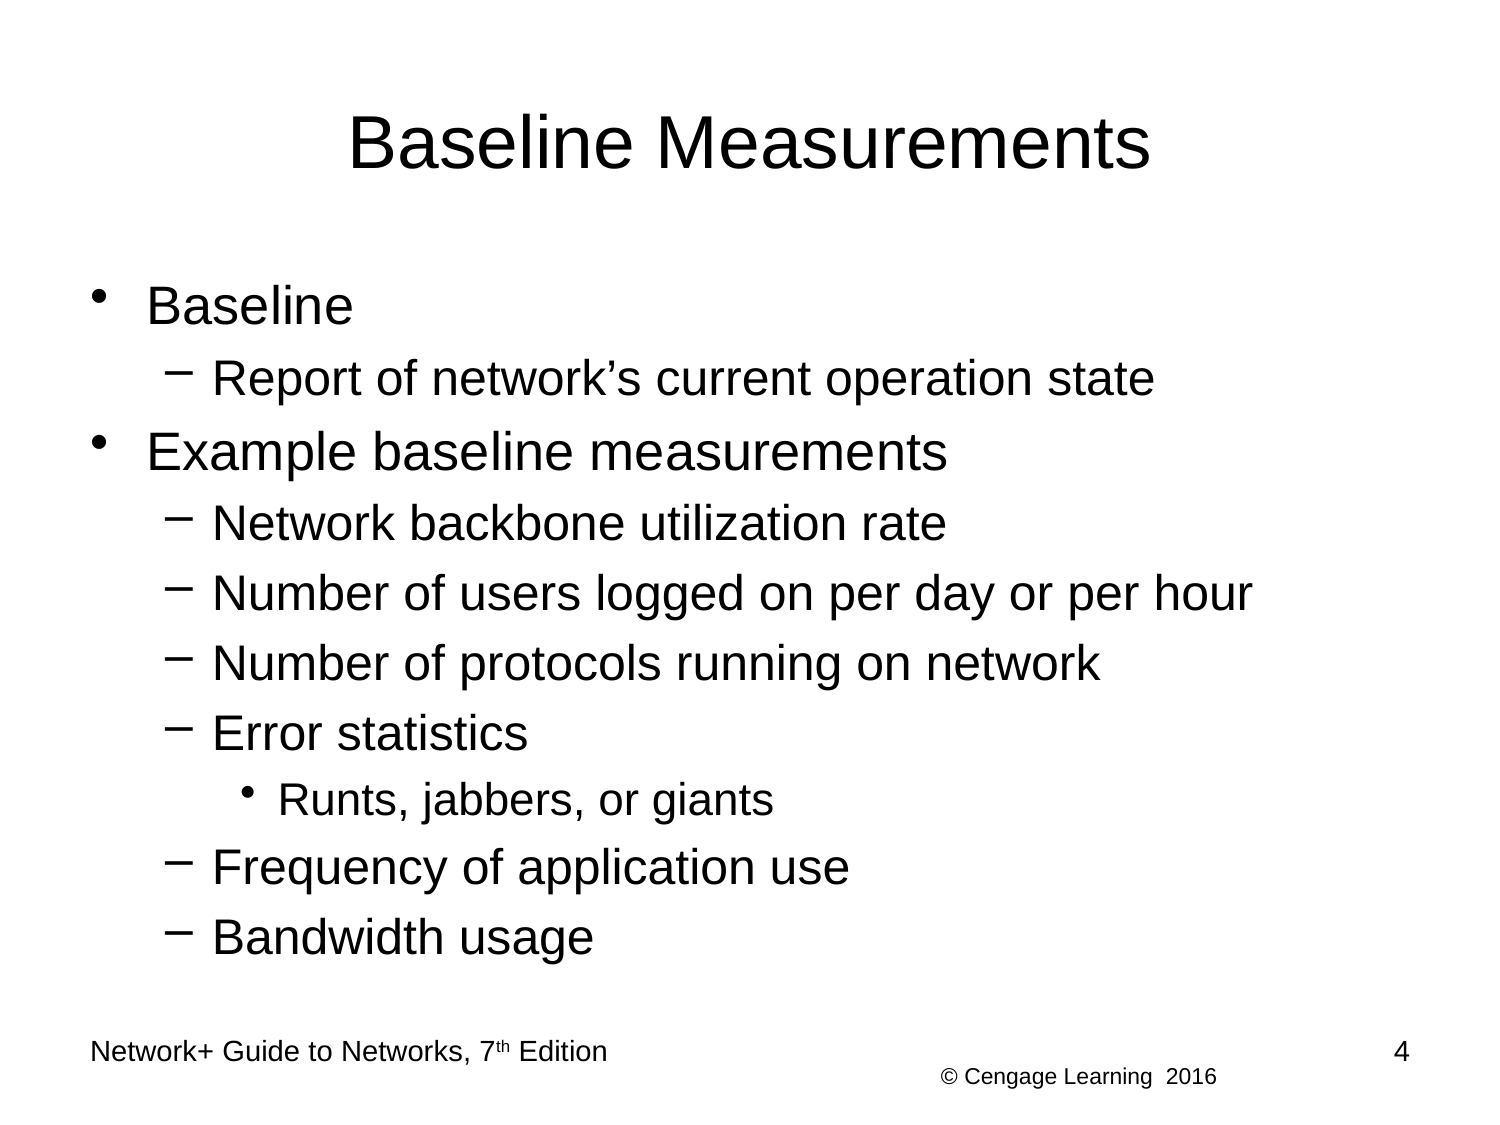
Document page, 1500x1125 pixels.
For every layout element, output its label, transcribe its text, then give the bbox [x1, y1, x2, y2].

list Baseline Report of network’s current operation state Example baseline measurements Network backbone utilization rate Number of users logged on per day or per hour Number of protocols running on network Error statistics Runts, jabbers, or giants Frequency of application use Bandwidth usage [75, 262, 1425, 1005]
slide_number 4 [1312, 1024, 1426, 1103]
footer Network+ Guide to Networks, 7th Edition [74, 1024, 713, 1103]
title Baseline Measurements [75, 45, 1425, 233]
